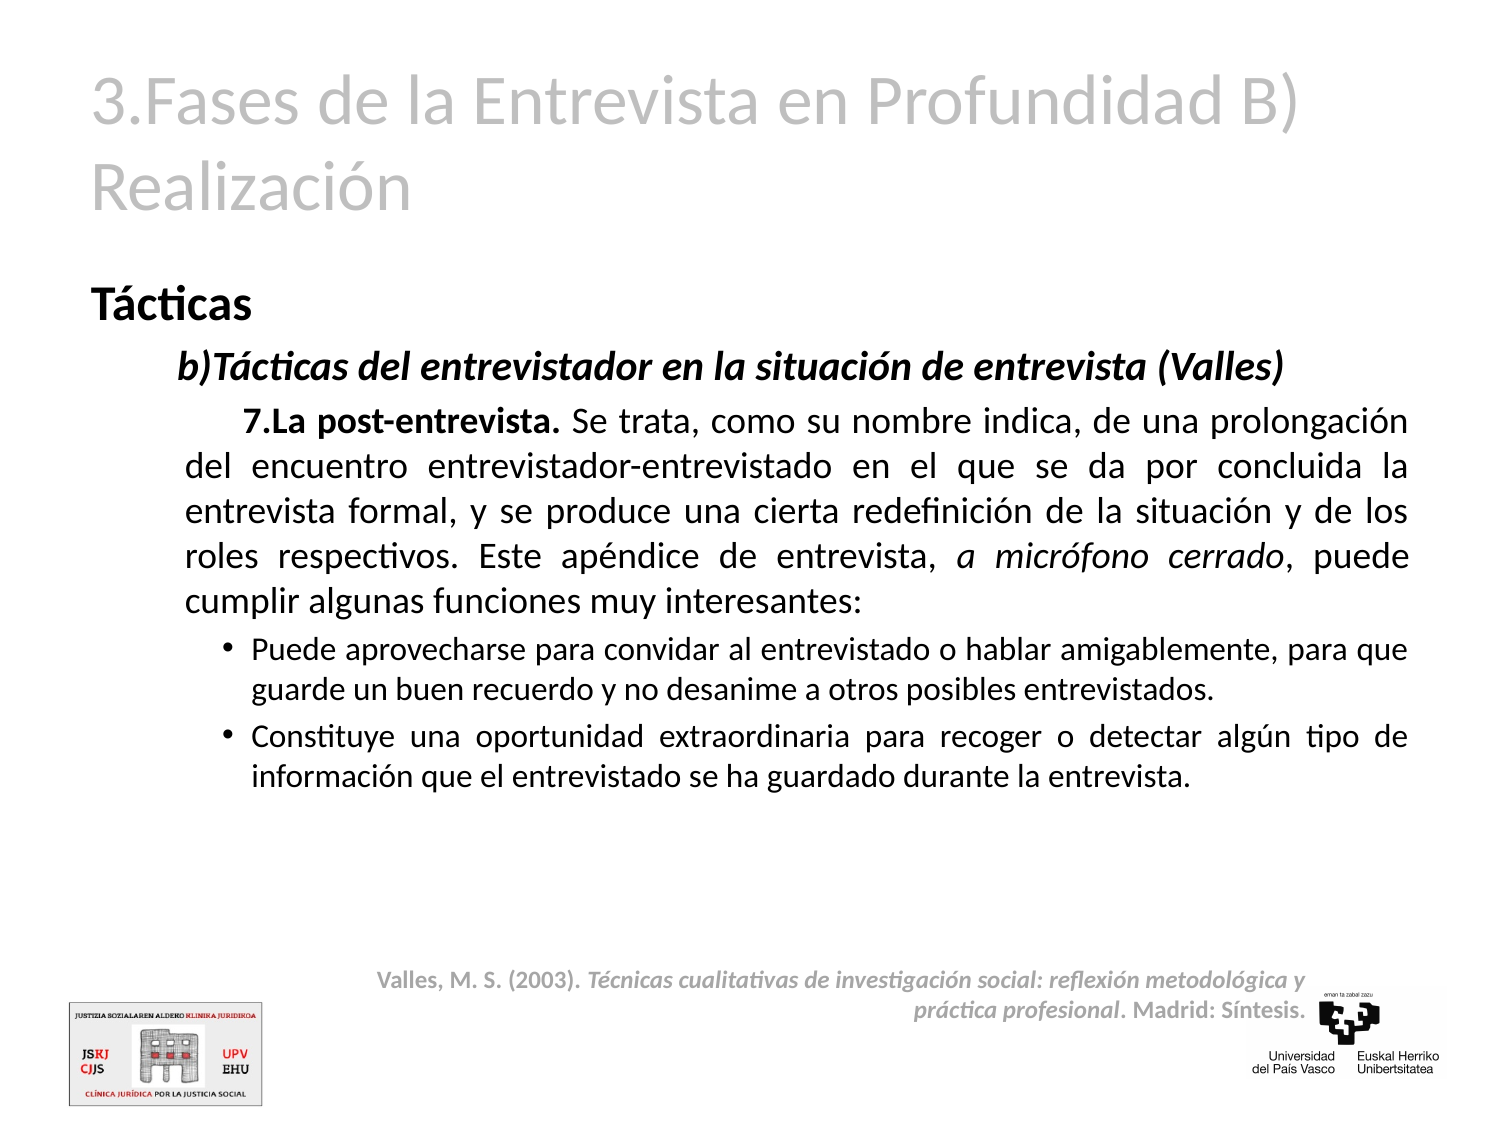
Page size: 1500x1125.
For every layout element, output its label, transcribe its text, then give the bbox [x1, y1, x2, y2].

title 3.Fases de la Entrevista en Profundidad B) Realización [75, 45, 1425, 233]
text_box Valles, M. S. (2003). Técnicas cualitativas de investigación social: reflexión metodológica y práctica profesional. Madrid: Síntesis. [329, 955, 1322, 1031]
picture [1245, 985, 1447, 1079]
list Tácticas Tácticas del entrevistador en la situación de entrevista (Valles) La post-entrevista. Se trata, como su nombre indica, de una prolongación del encuentro entrevistador-entrevistado en el que se da por concluida la entrevista formal, y se produce una cierta redefinición de la situación y de los roles respectivos. Este apéndice de entrevista, a micrófono cerrado, puede cumplir algunas funciones muy interesantes: Puede aprovecharse para convidar al entrevistado o hablar amigablemente, para que guarde un buen recuerdo y no desanime a otros posibles entrevistados. Constituye una oportunidad extraordinaria para recoger o detectar algún tipo de información que el entrevistado se ha guardado durante la entrevista. [75, 262, 1425, 1005]
picture [65, 1000, 264, 1108]
